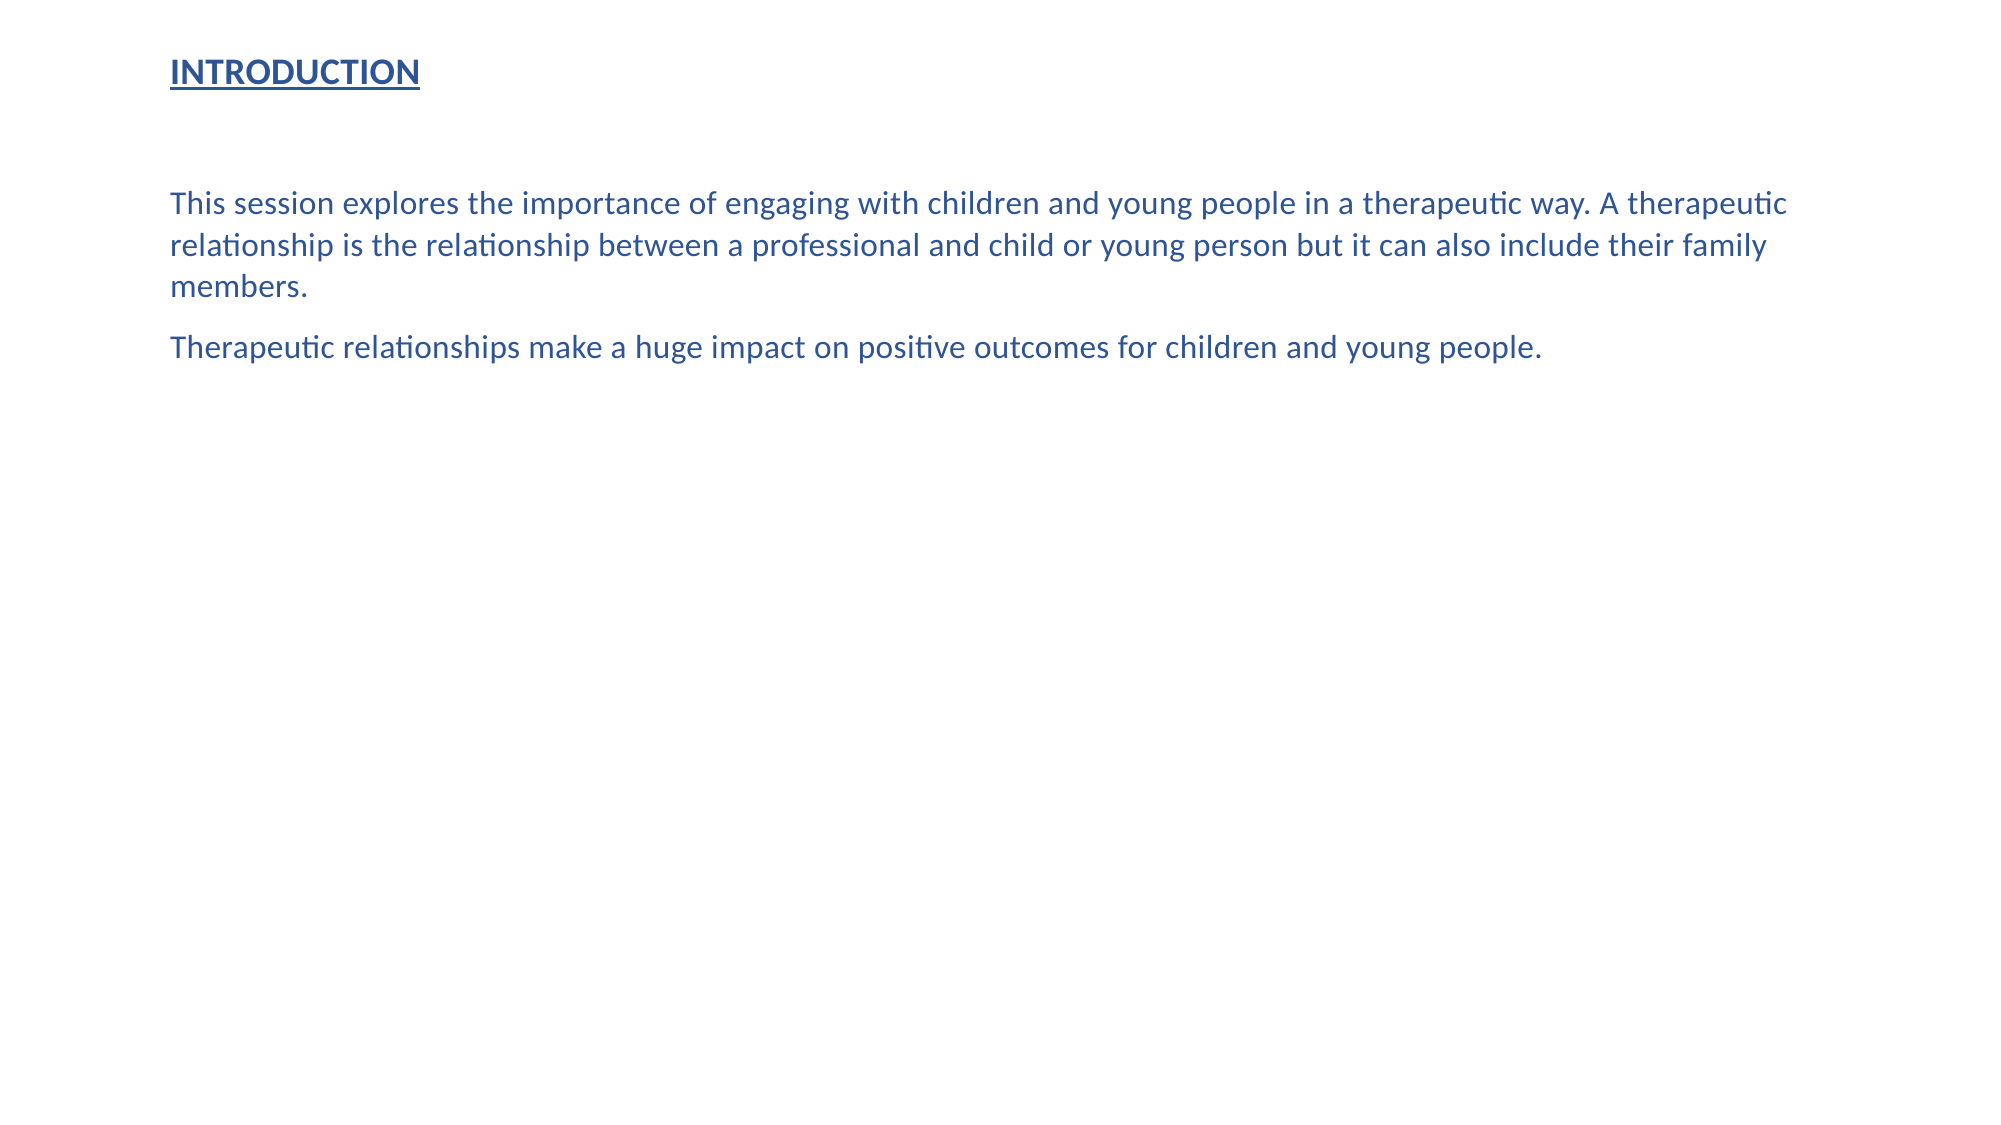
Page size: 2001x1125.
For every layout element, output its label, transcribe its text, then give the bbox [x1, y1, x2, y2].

text_box INTRODUCTION This session explores the importance of engaging with children and young people in a therapeutic way. A therapeutic relationship is the relationship between a professional and child or young person but it can also include their family members. Therapeutic relationships make a huge impact on positive outcomes for children and young people. [168, 24, 1837, 529]
